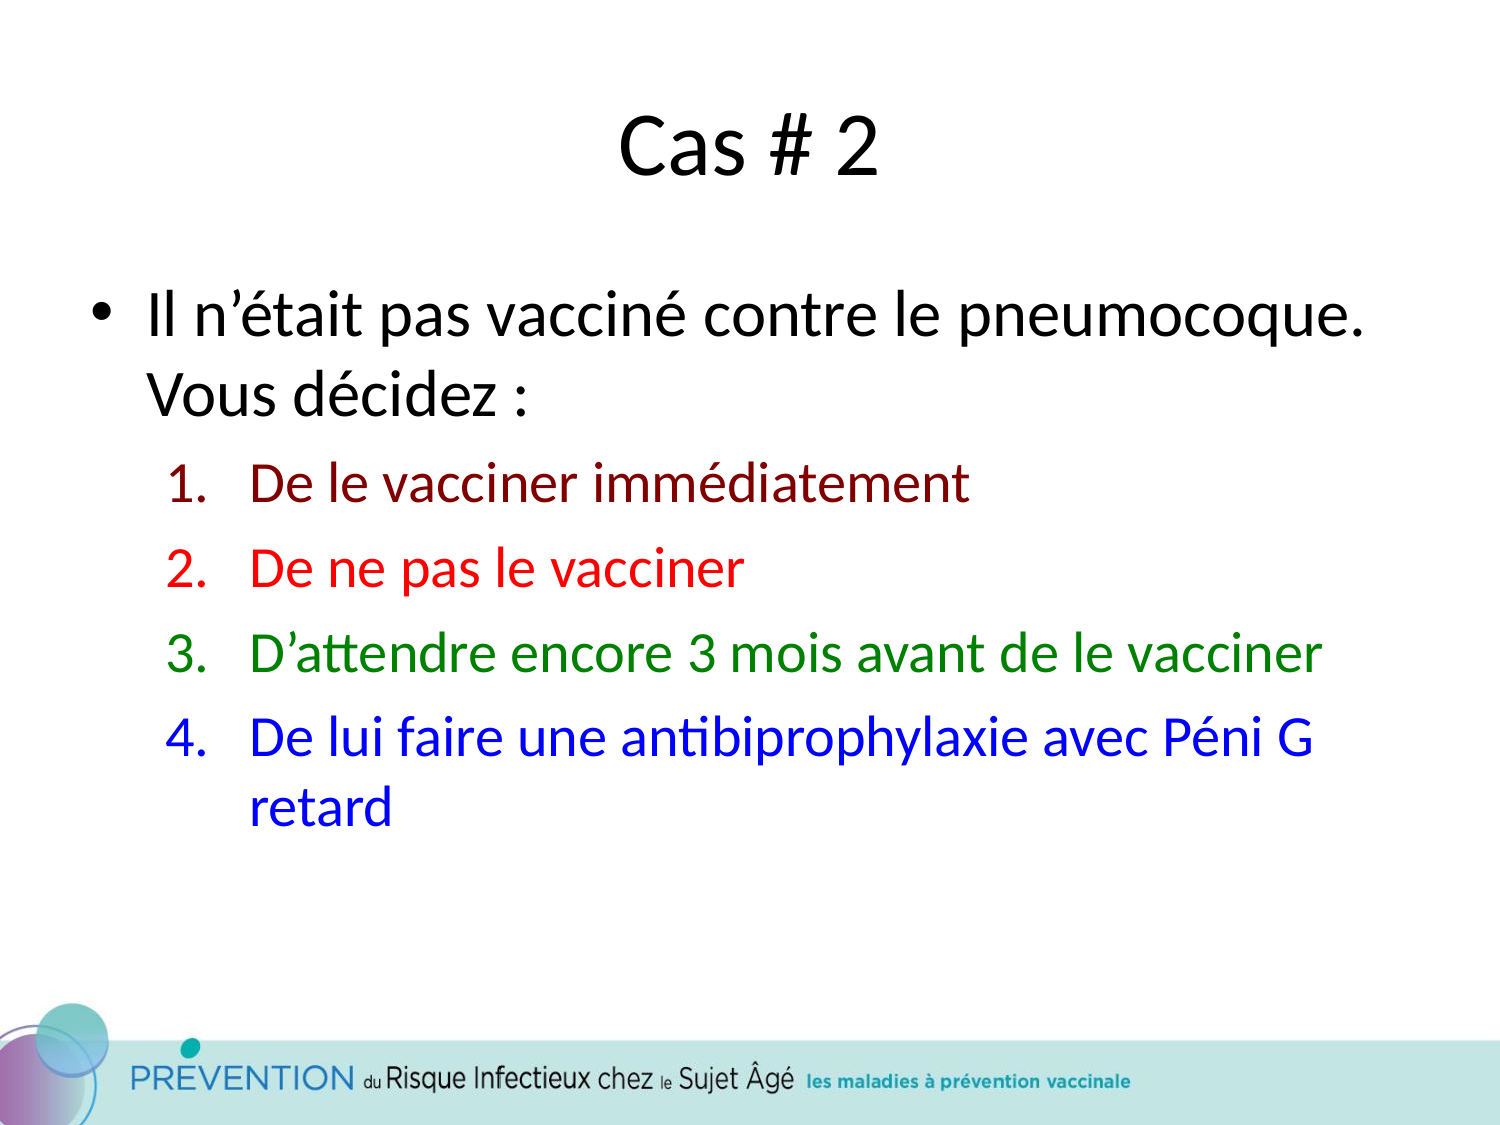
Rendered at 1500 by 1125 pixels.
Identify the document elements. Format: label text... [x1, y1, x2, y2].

picture [0, 0, 1500, 1125]
title Cas # 2 [75, 45, 1425, 233]
list Il n’était pas vacciné contre le pneumocoque. Vous décidez : De le vacciner immédiatement De ne pas le vacciner D’attendre encore 3 mois avant de le vacciner De lui faire une antibiprophylaxie avec Péni G retard [75, 262, 1425, 1005]
